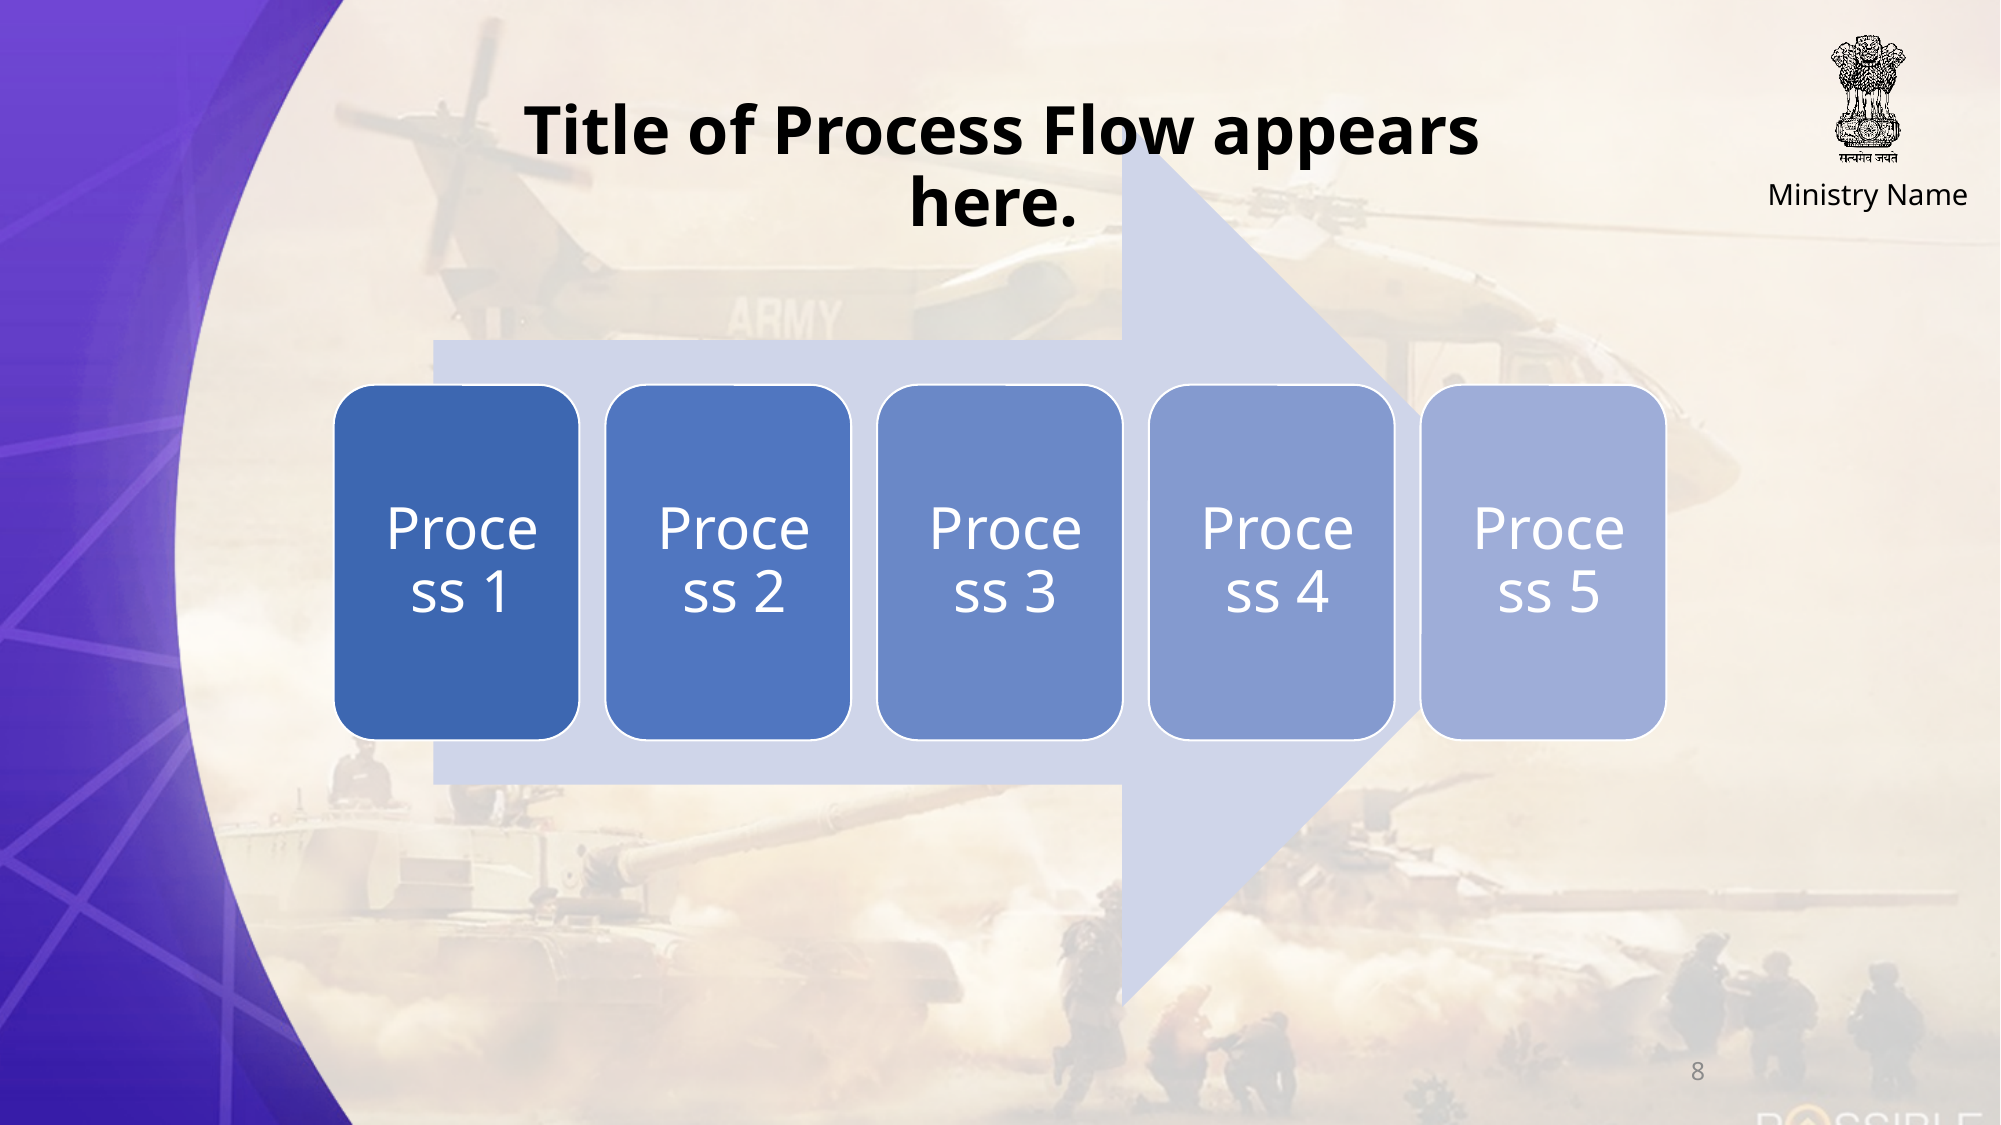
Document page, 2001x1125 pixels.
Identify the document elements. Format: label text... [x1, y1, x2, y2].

slide_number 8 [1269, 1042, 1720, 1103]
picture [0, 0, 2001, 1125]
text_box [333, 117, 1667, 1007]
list Ministry Name [1732, 172, 2000, 233]
text_box Title of Process Flow appears here. [491, 89, 1513, 117]
